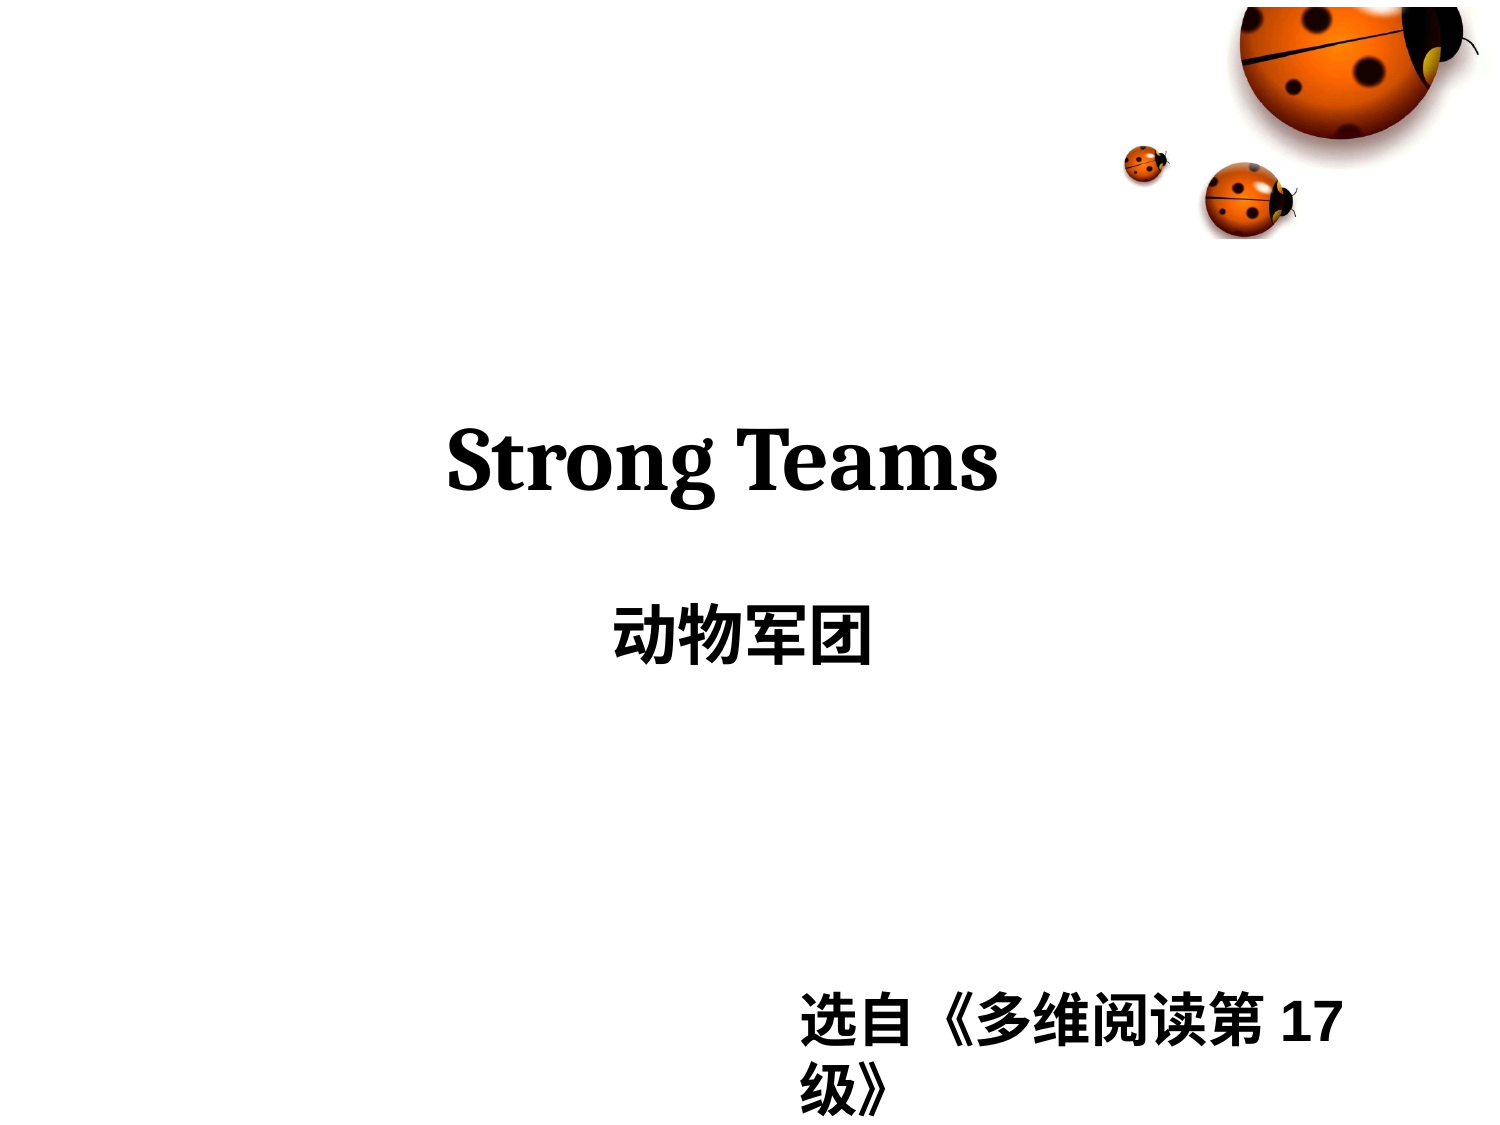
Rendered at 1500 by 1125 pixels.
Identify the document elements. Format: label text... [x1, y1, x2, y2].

text_box 选自《多维阅读第17级》 [785, 975, 1431, 1125]
text_box Strong Teams [433, 363, 1154, 545]
picture [1116, 7, 1494, 239]
text_box 动物军团 [480, 585, 1006, 681]
